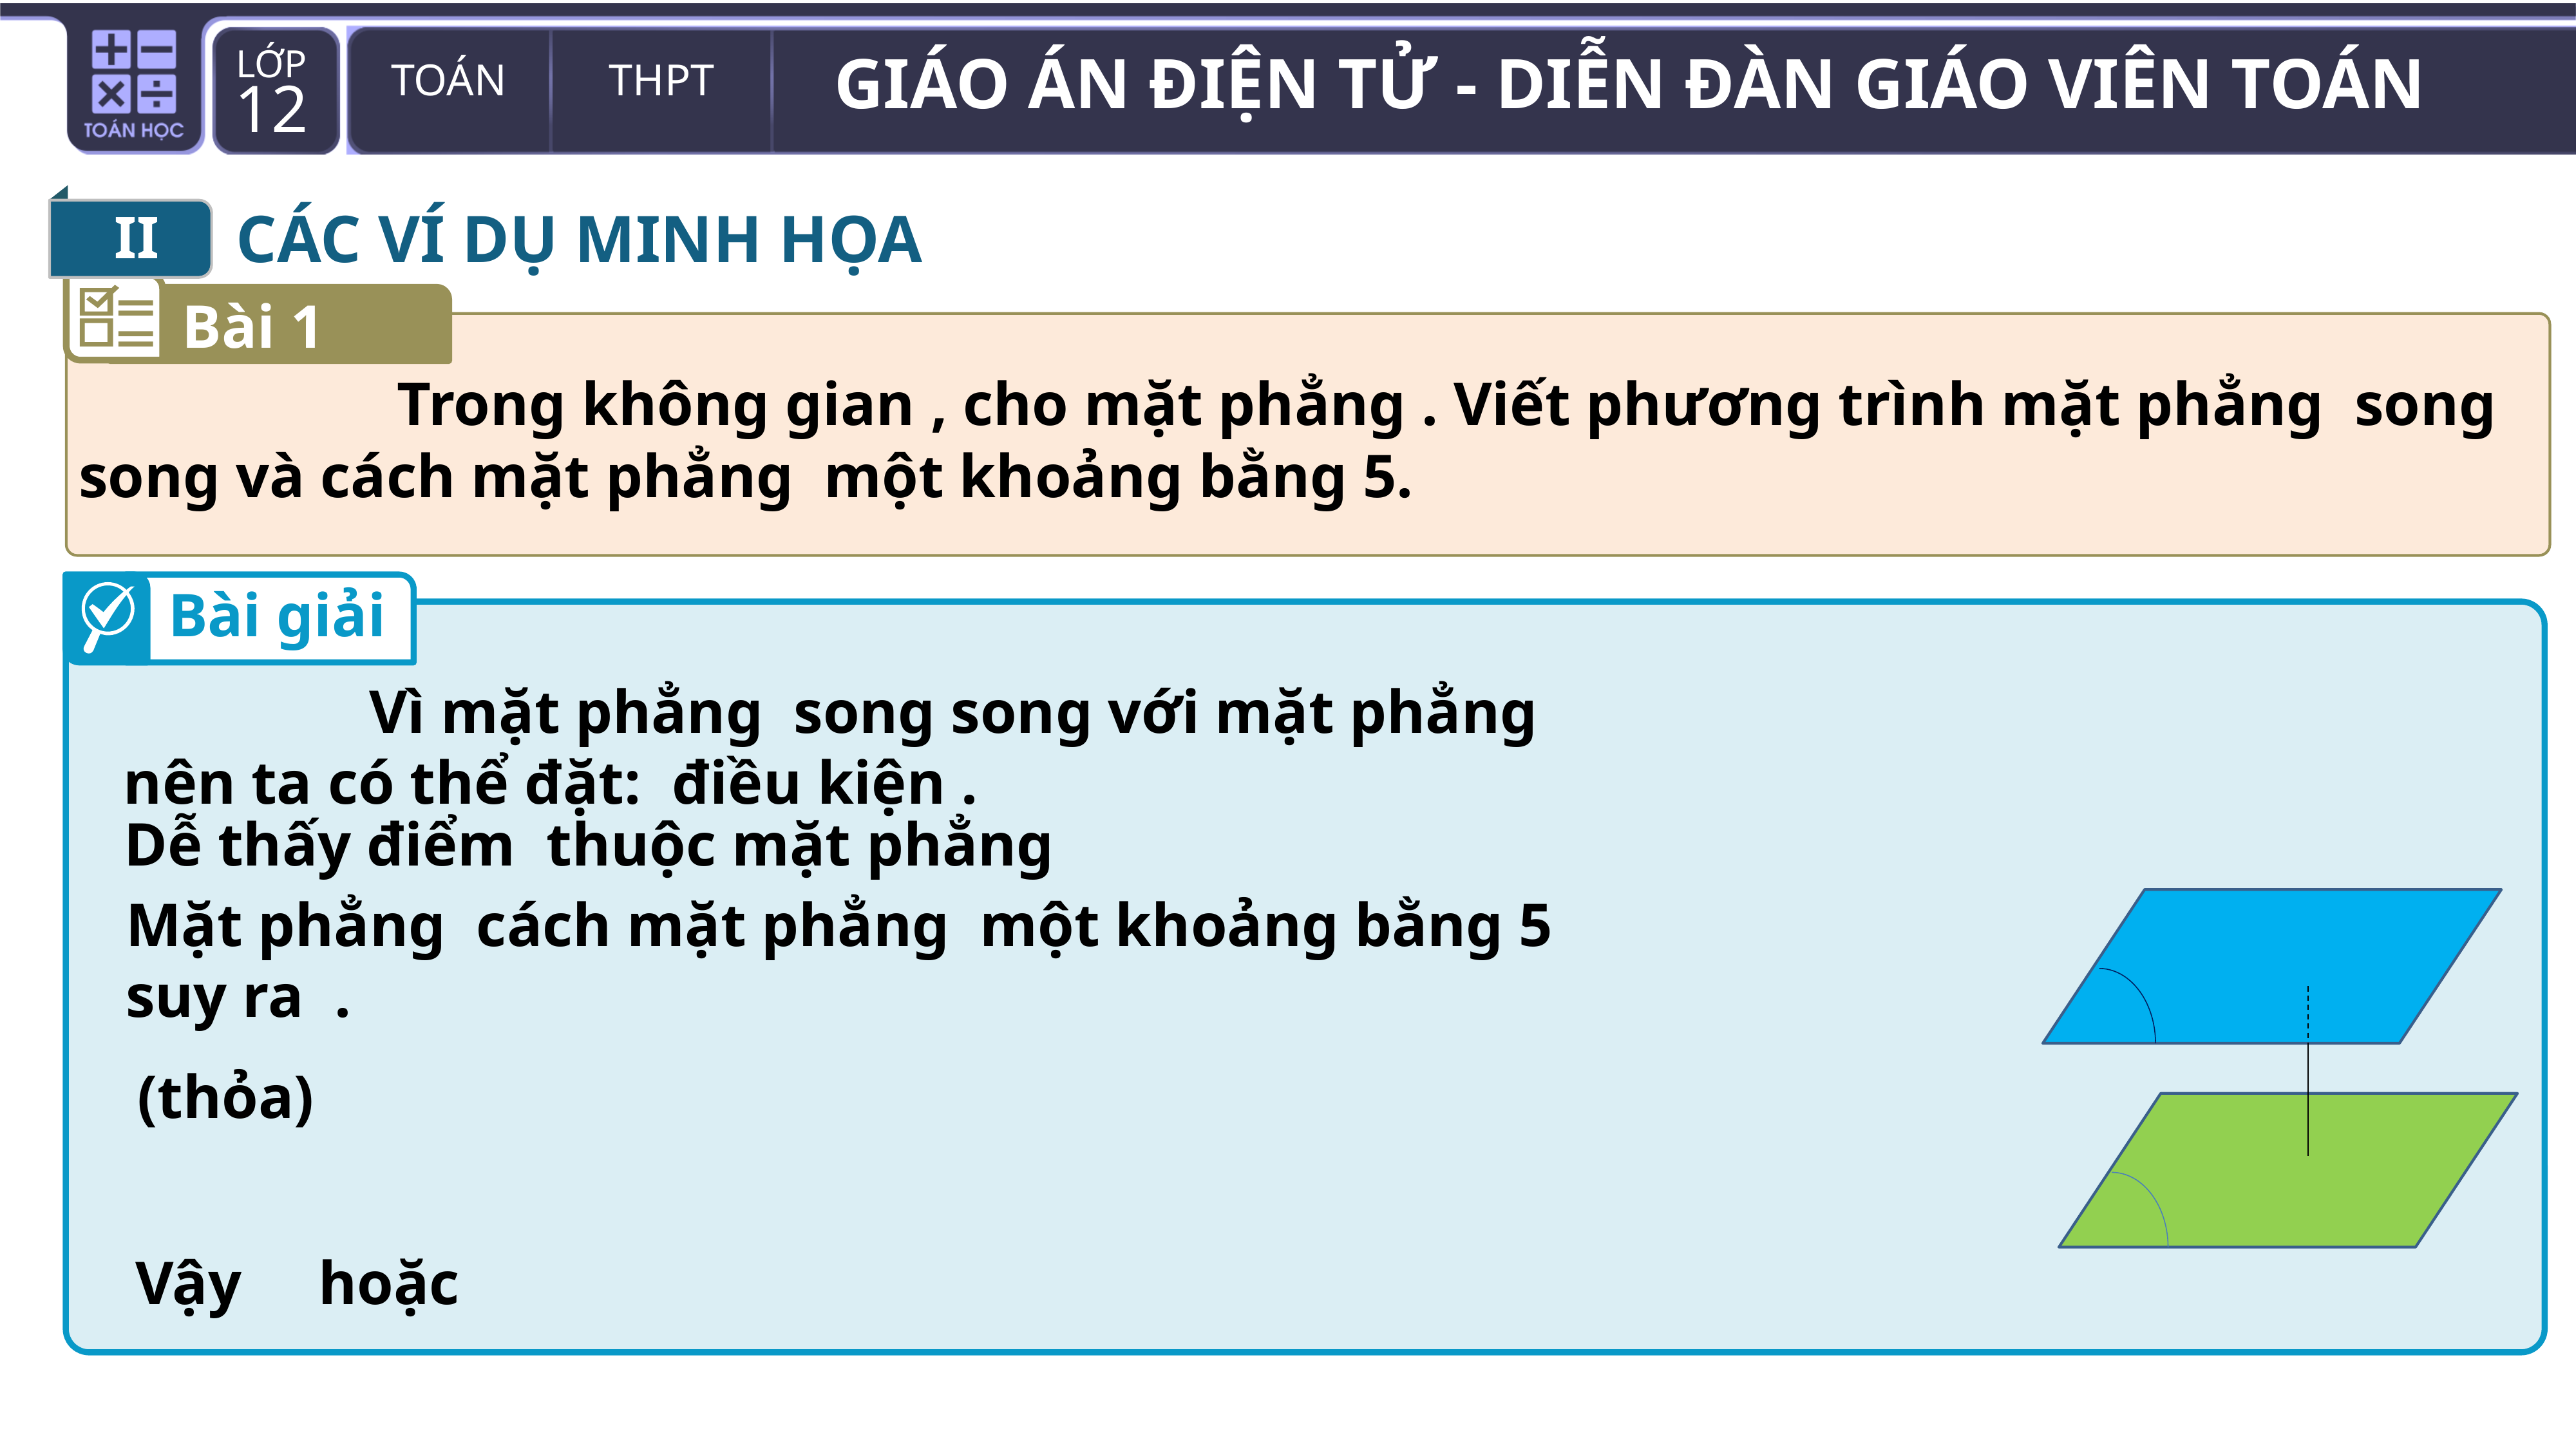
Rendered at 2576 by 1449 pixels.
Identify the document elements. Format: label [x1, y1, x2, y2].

text_box [48, 185, 1779, 281]
text_box [2042, 889, 2518, 1323]
text_box [66, 274, 2550, 556]
text_box [65, 573, 2545, 1353]
